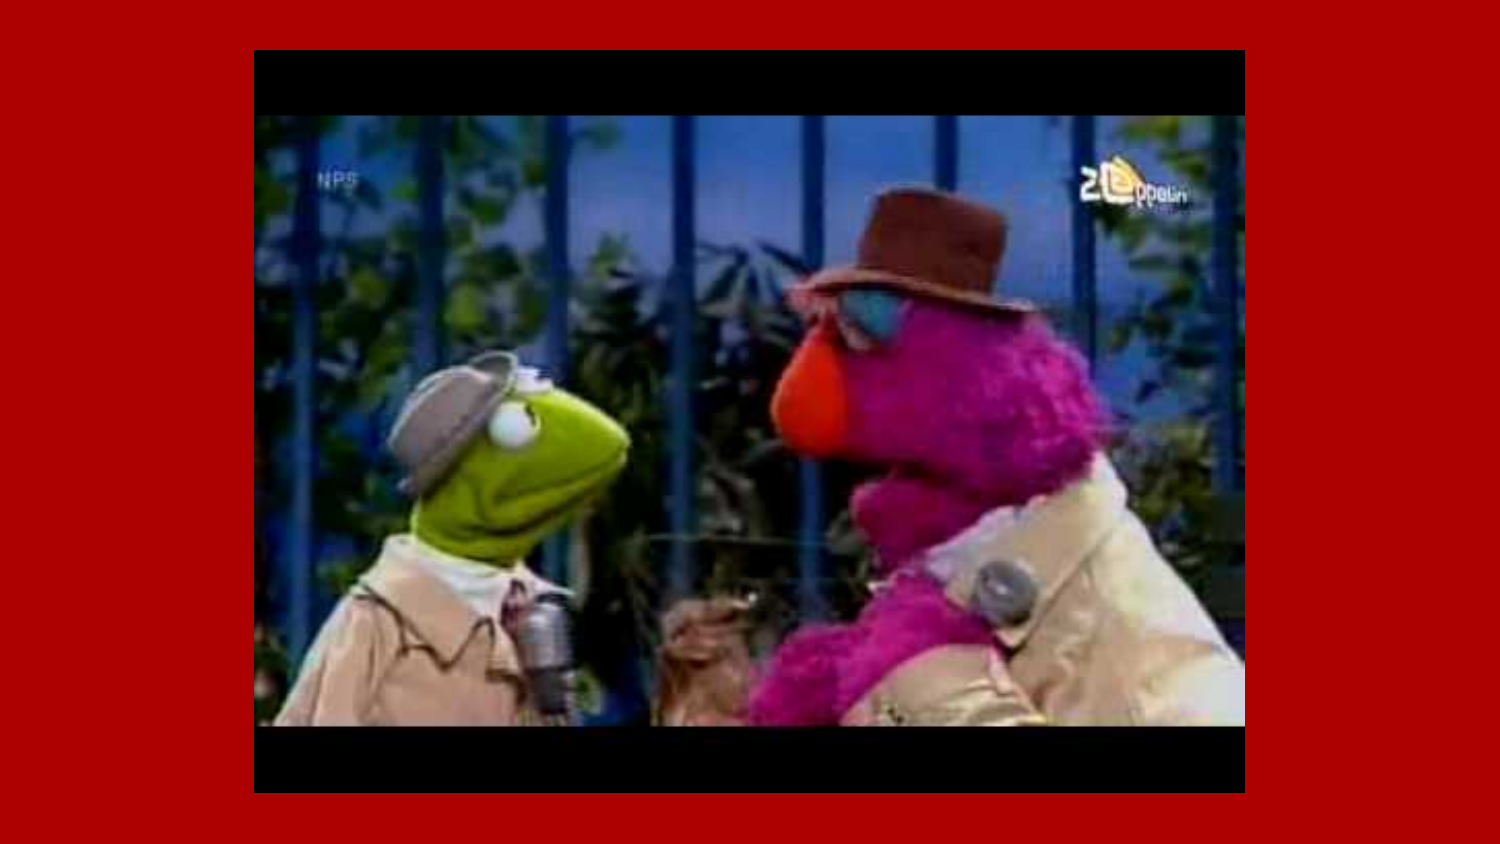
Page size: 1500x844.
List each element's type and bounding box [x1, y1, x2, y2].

picture [254, 50, 1245, 794]
